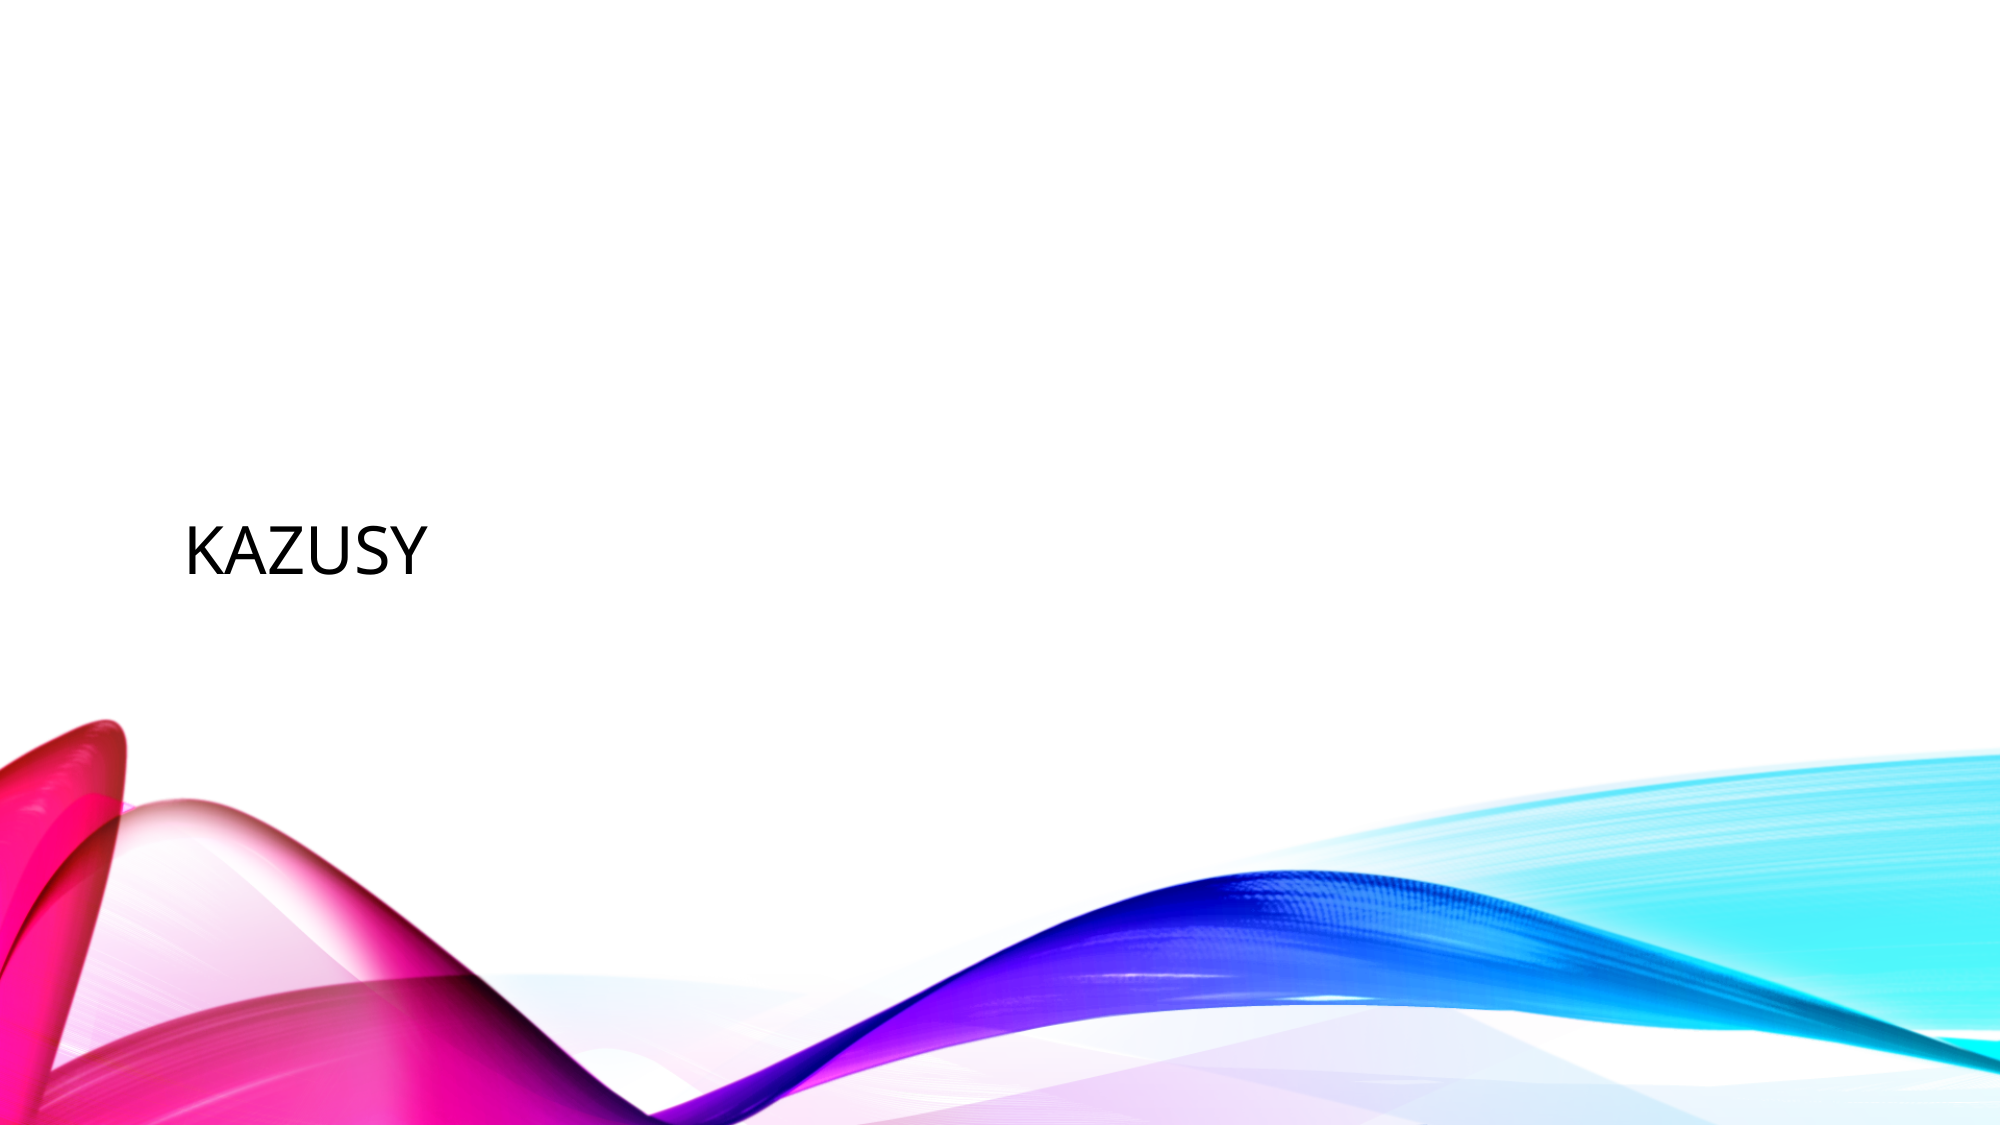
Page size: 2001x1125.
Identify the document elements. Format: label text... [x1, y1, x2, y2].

picture [0, 717, 2000, 1125]
title Kazusy [168, 184, 1833, 597]
picture [1795, 1003, 1806, 1008]
